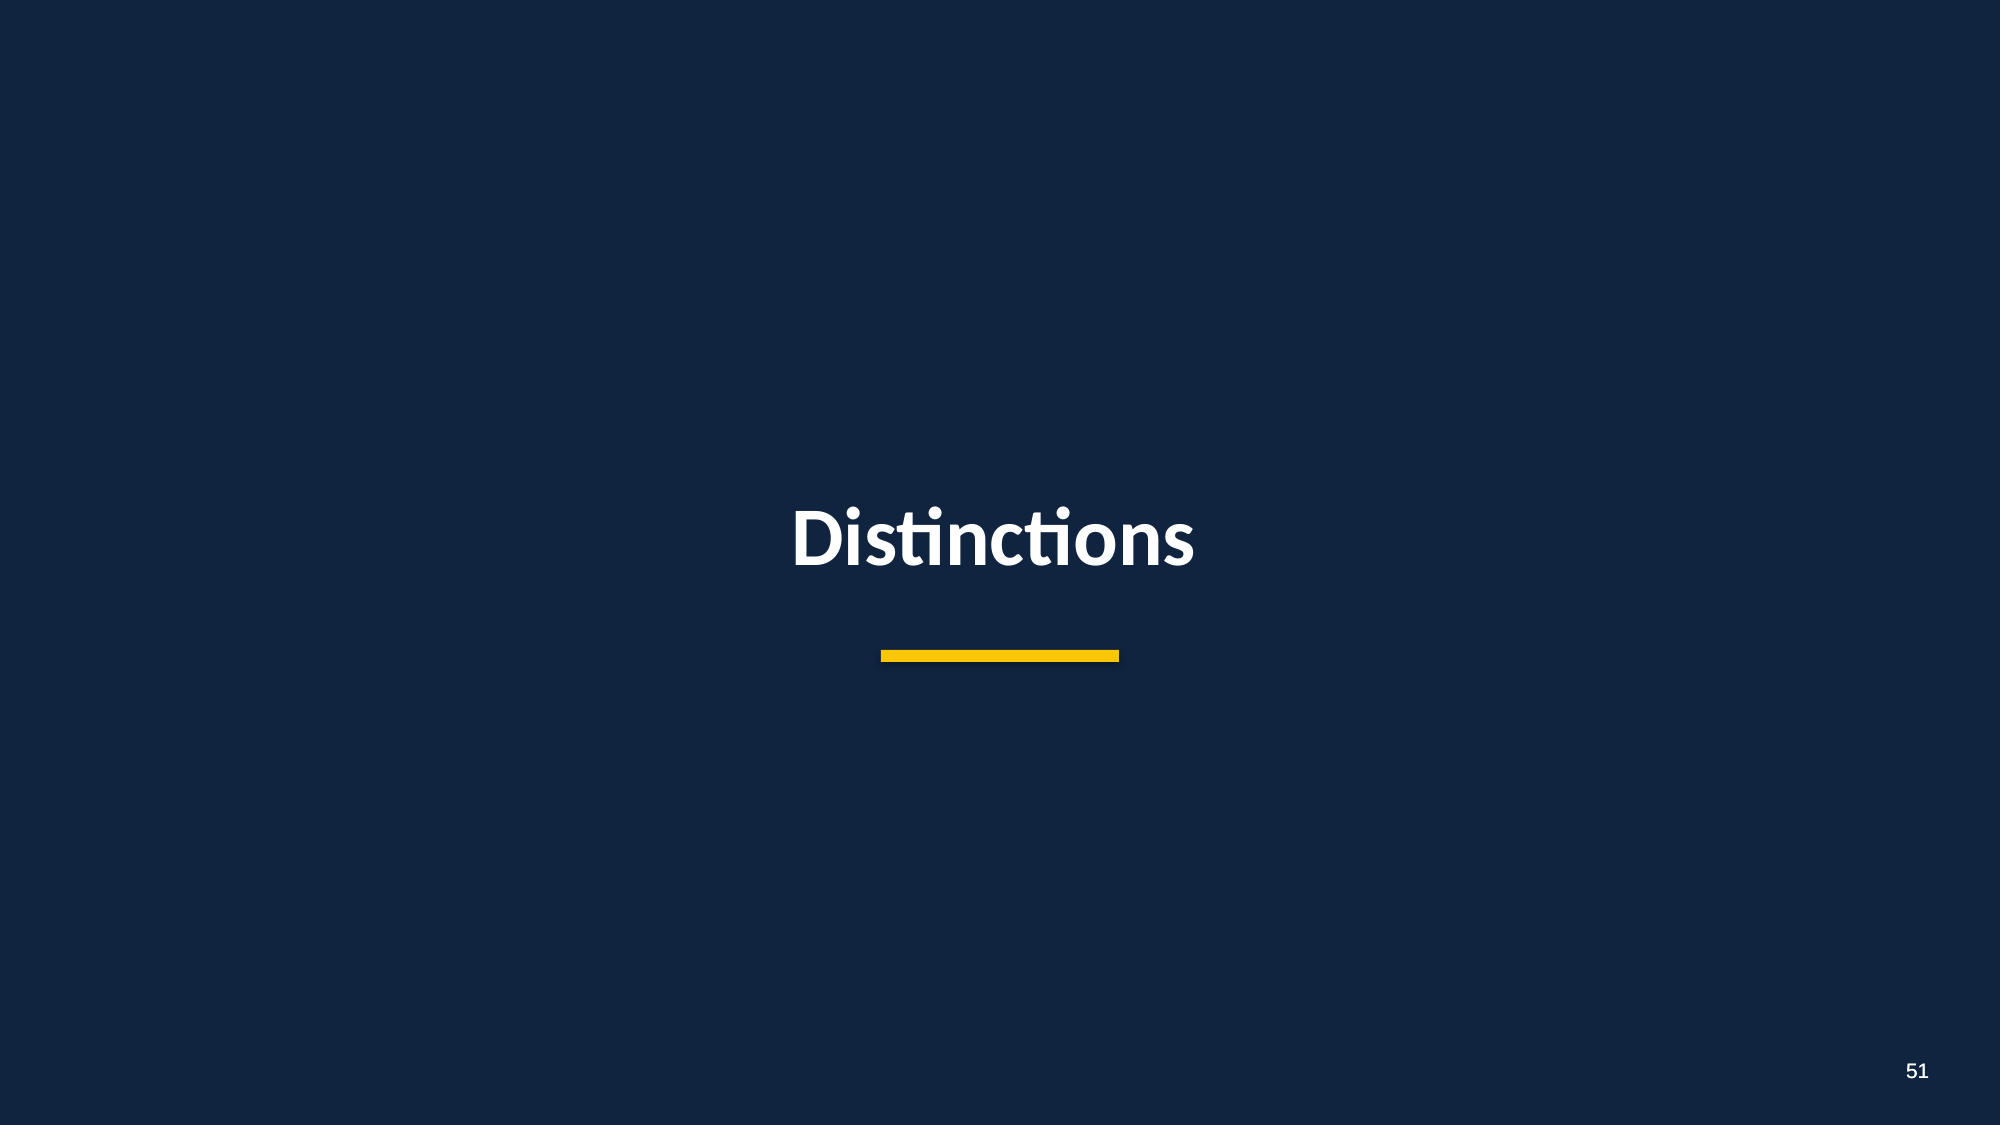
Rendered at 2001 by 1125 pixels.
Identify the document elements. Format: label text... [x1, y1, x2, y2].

list Distinctions [337, 474, 1650, 600]
